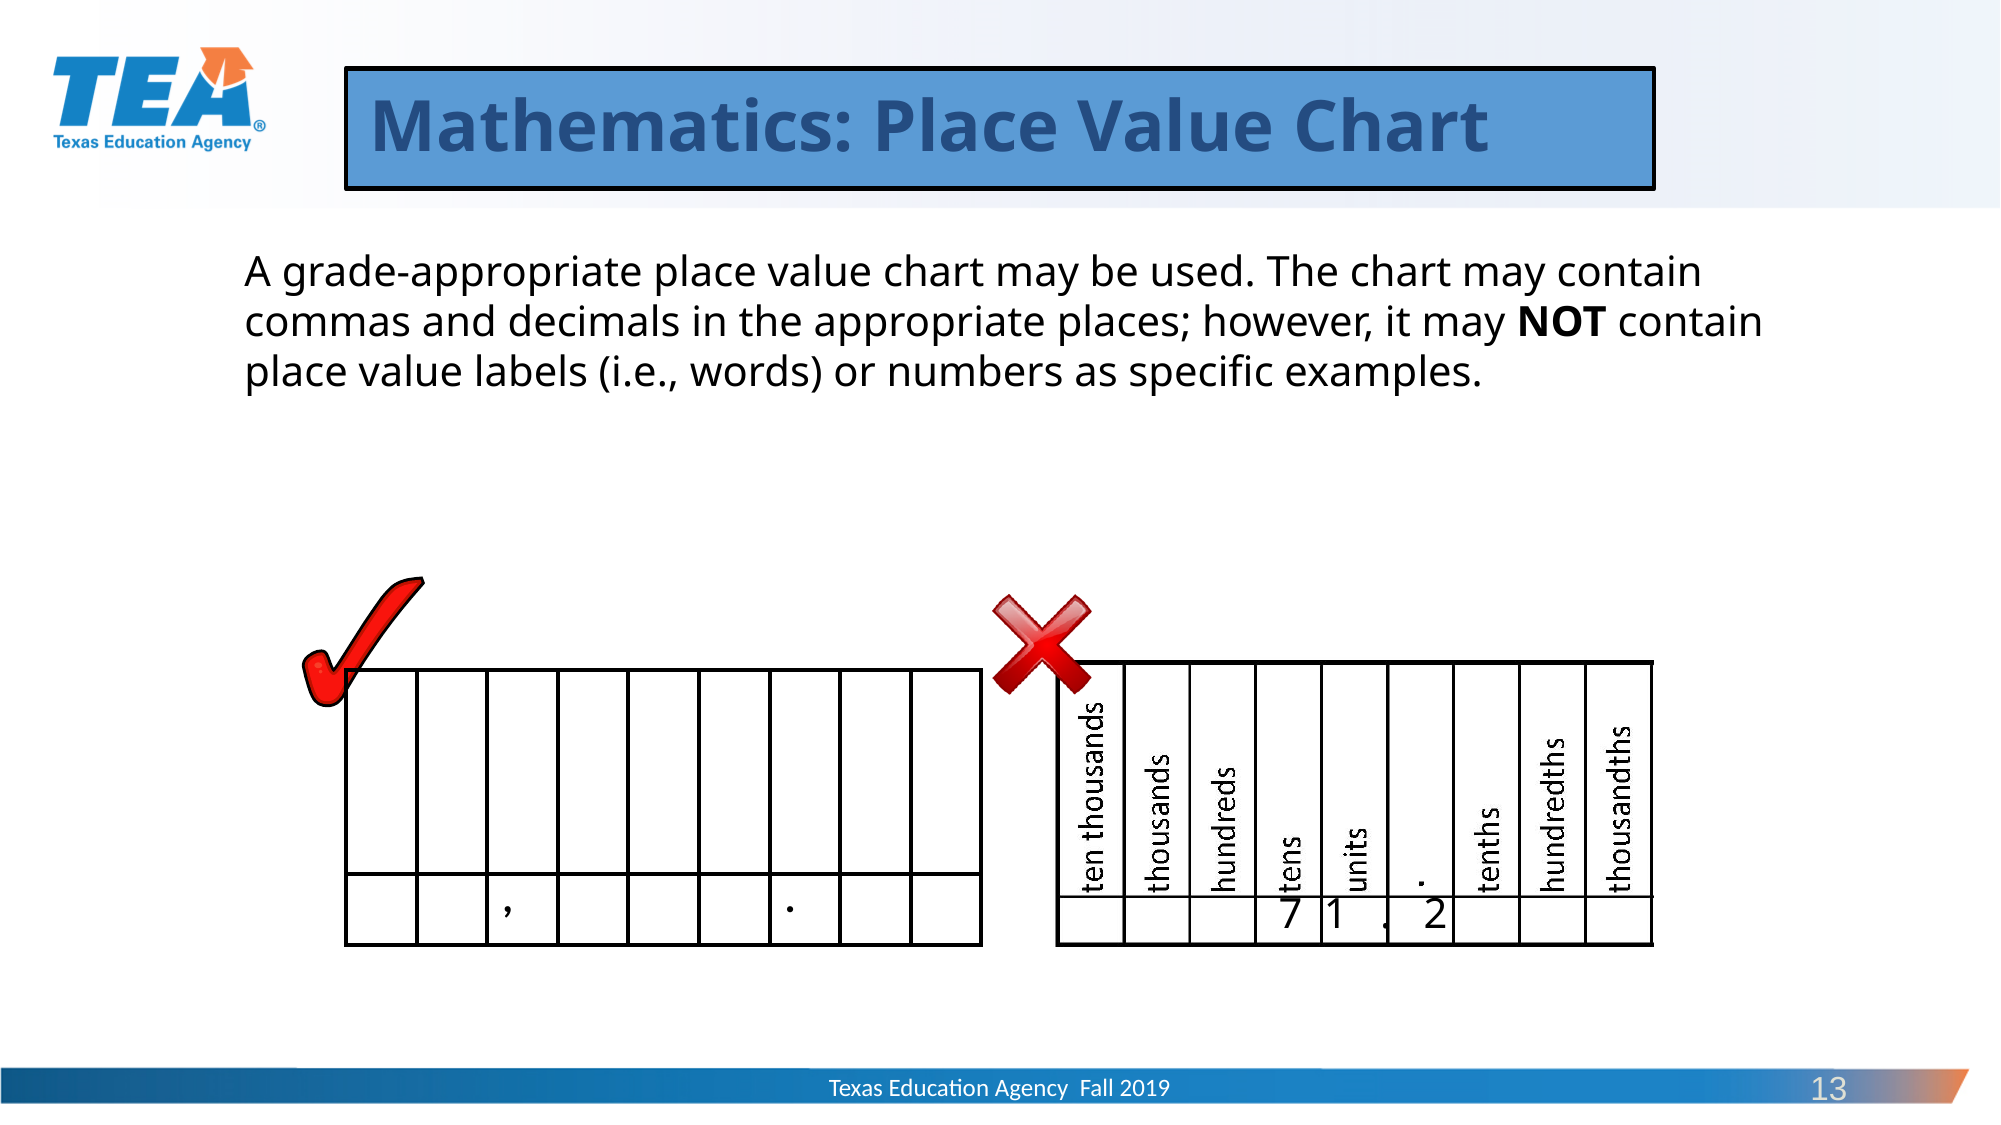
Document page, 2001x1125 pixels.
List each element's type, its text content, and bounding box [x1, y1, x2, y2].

footer Texas Education Agency Fall 2019 [662, 1071, 1338, 1103]
text_box A grade-appropriate place value chart may be used. The chart may contain commas and decimals in the appropriate places; however, it may NOT contain place value labels (i.e., words) or numbers as specific examples. [229, 237, 1808, 403]
title Mathematics: Place Value Chart [346, 68, 1654, 189]
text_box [301, 575, 1654, 951]
picture [0, 0, 2001, 1125]
slide_number 13 [1412, 1071, 1863, 1103]
